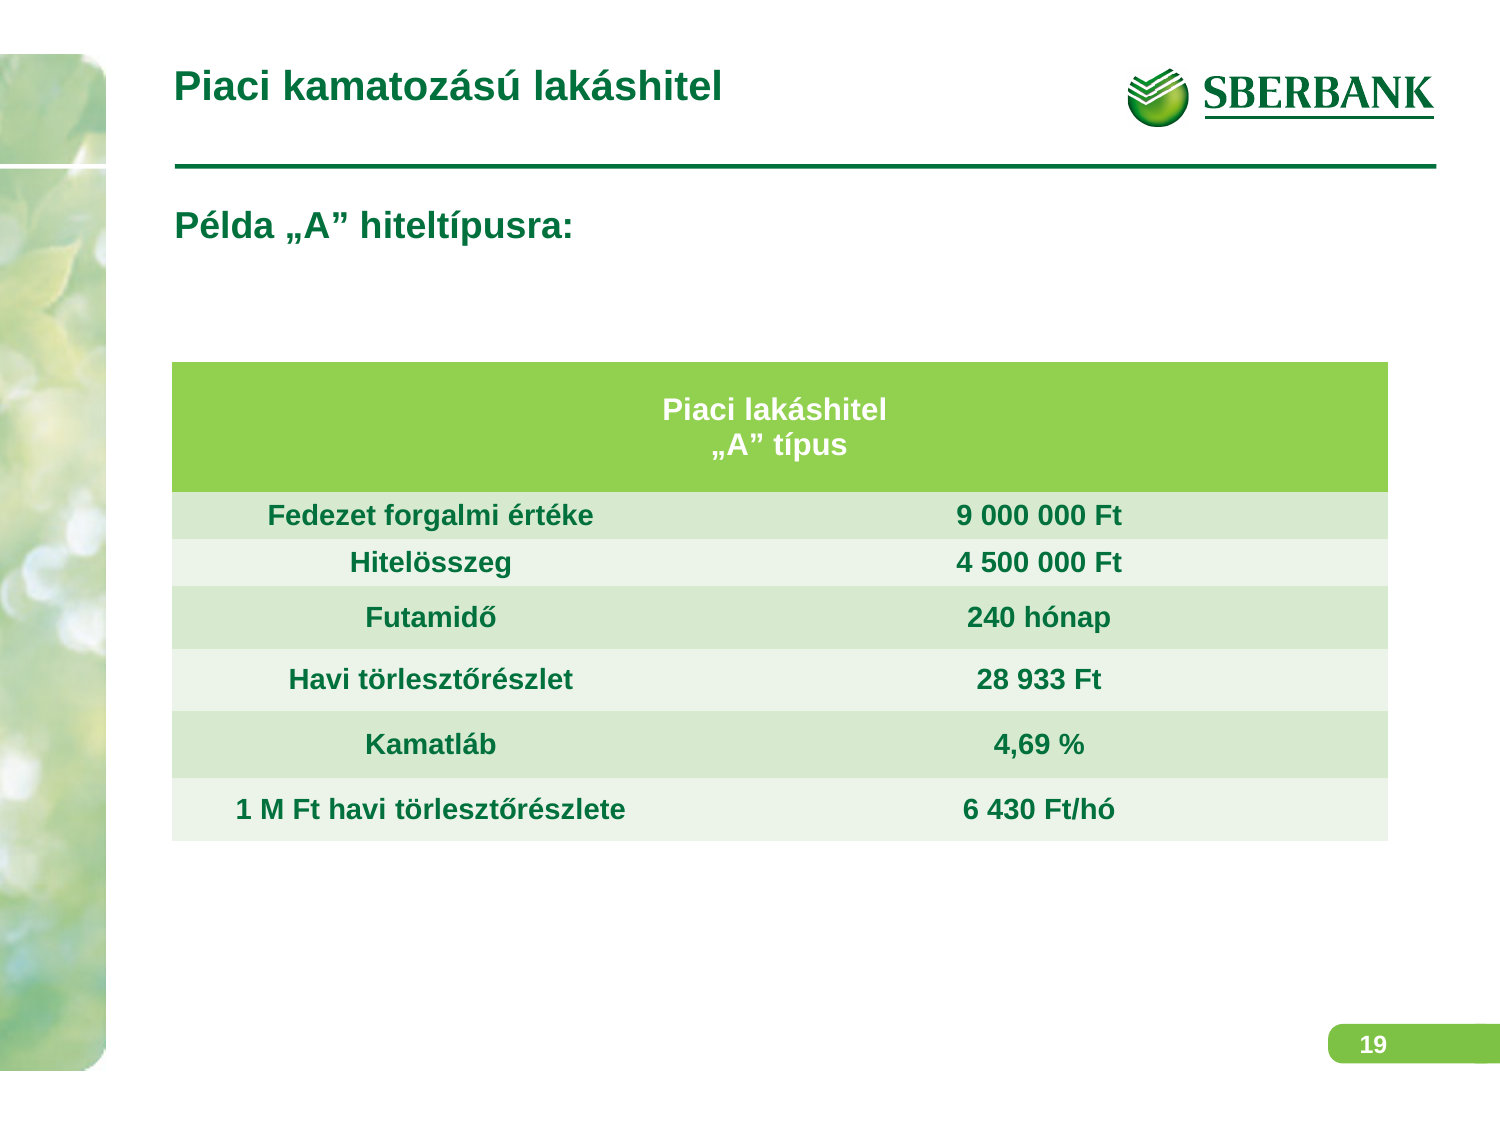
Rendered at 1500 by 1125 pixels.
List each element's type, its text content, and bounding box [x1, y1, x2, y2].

table_cell 1 M Ft havi törlesztőrészlete [172, 778, 691, 841]
picture [0, 54, 106, 164]
table_cell 240 hónap [691, 586, 1388, 649]
picture [0, 169, 106, 1071]
table_cell Fedezet forgalmi értéke [172, 492, 691, 539]
table_cell 4,69 % [691, 711, 1388, 778]
table_cell 9 000 000 Ft [691, 492, 1388, 539]
table_cell Havi törlesztőrészlet [172, 649, 691, 711]
list Példa „A” hiteltípusra: [159, 184, 1152, 361]
table_cell Futamidő [172, 586, 691, 649]
table_header Piaci lakáshitel „A” típus [172, 362, 1388, 492]
table_cell Hitelösszeg [172, 539, 691, 586]
table_cell Kamatláb [172, 711, 691, 778]
table_cell 6 430 Ft/hó [691, 778, 1388, 841]
table_cell 28 933 Ft [691, 649, 1388, 711]
table_cell 4 500 000 Ft [691, 539, 1388, 586]
title Piaci kamatozású lakáshitel [173, 64, 1093, 176]
